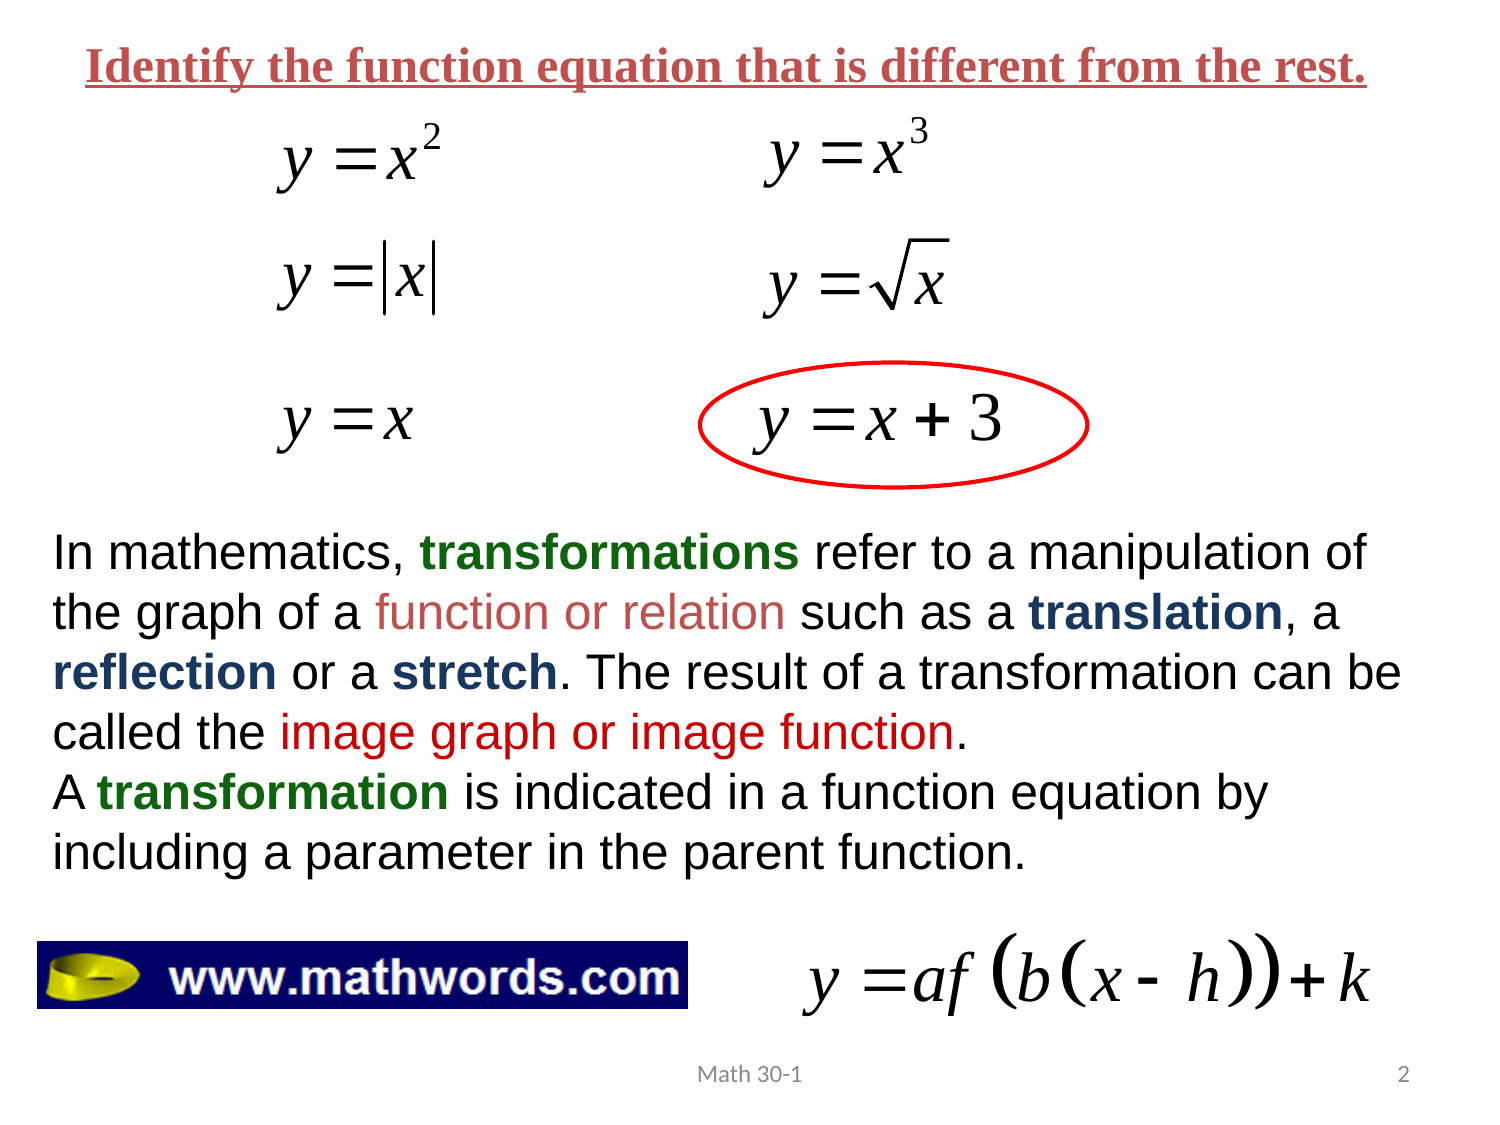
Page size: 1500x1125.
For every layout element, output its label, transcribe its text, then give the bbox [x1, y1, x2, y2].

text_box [755, 224, 966, 334]
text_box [269, 393, 425, 469]
text_box [697, 384, 740, 465]
text_box In mathematics, transformations refer to a manipulation of the graph of a function or relation such as a translation, a reflection or a stretch. The result of a transformation can be called the image graph or image function. A transformation is indicated in a function equation by including a parameter in the parent function. [37, 512, 1463, 888]
slide_number 2 [1074, 1042, 1425, 1103]
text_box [791, 924, 1388, 1043]
footer Math 30-1 [512, 1042, 988, 1103]
text_box Identify the function equation that is different from the rest. [69, 24, 1382, 100]
picture [744, 381, 1014, 470]
picture [37, 941, 688, 1010]
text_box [269, 227, 452, 331]
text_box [755, 99, 939, 203]
text_box [785, 479, 1002, 490]
text_box [752, 360, 1090, 476]
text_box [269, 105, 458, 209]
